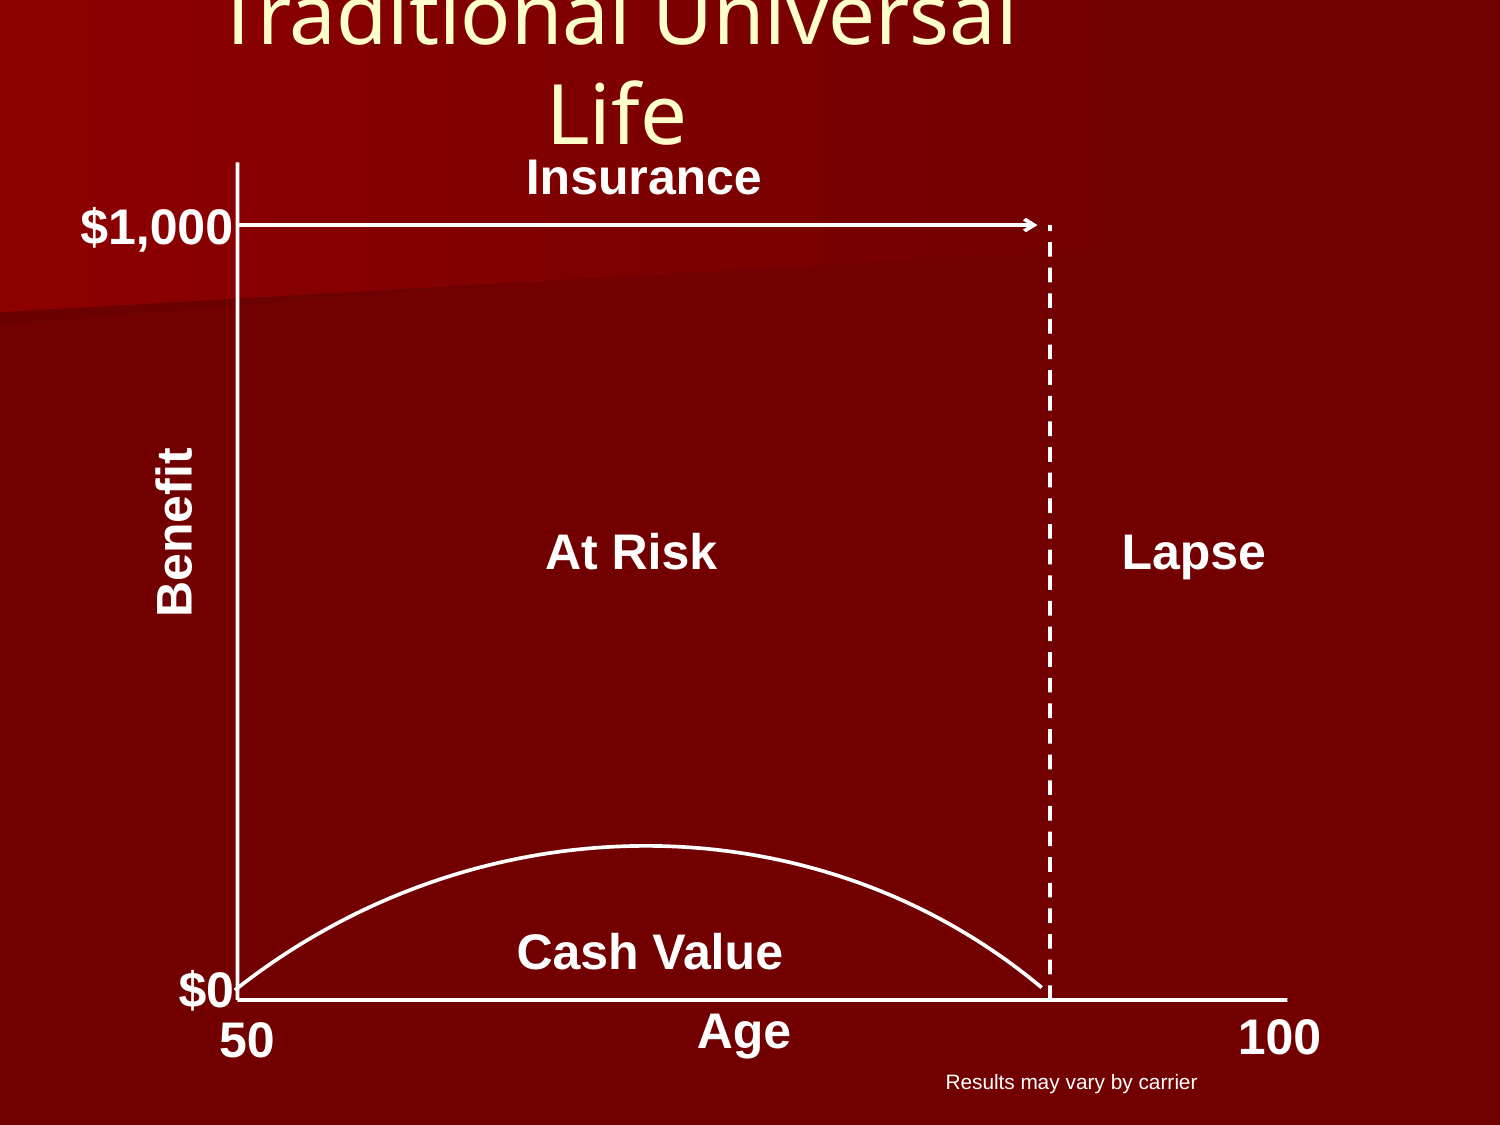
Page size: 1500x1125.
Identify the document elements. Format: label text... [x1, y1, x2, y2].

text_box Age [682, 990, 807, 1066]
text_box Benefit [134, 404, 209, 661]
text_box Cash Value [474, 912, 825, 988]
text_box Insurance [137, 137, 1150, 213]
text_box 50 [131, 999, 301, 1075]
text_box Lapse [1074, 512, 1313, 588]
title Traditional Universal Life [134, 0, 1100, 131]
text_box [234, 845, 1042, 1125]
text_box 100 [1153, 996, 1407, 1072]
text_box At Risk [512, 512, 750, 588]
text_box [296, 217, 1038, 233]
text_box $0 [150, 949, 263, 1025]
text_box Results may vary by carrier [930, 1061, 1213, 1102]
text_box $1,000 [65, 187, 296, 262]
